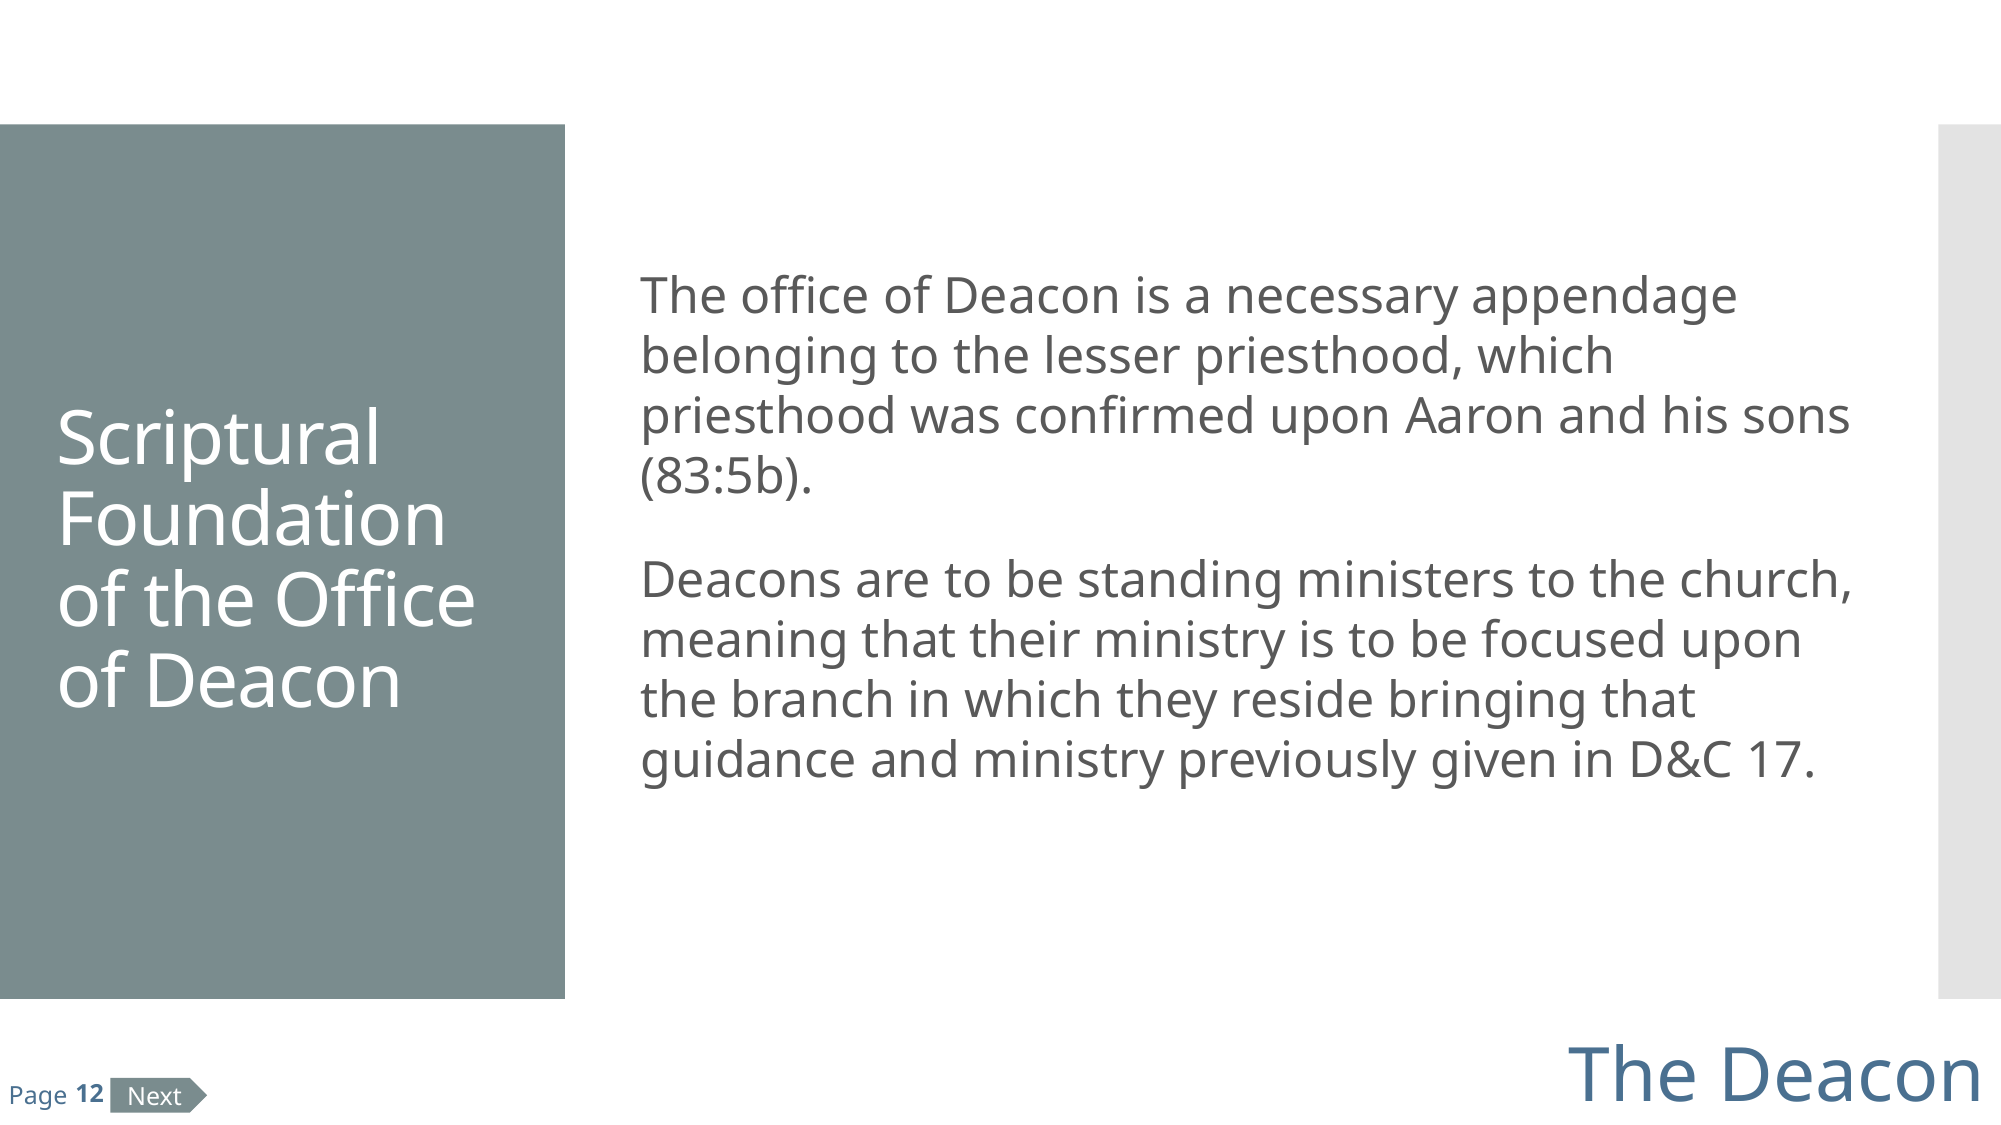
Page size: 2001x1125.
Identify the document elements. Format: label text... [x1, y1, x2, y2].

text_box Deacons are to be standing ministers to the church, meaning that their ministry is to be focused upon the branch in which they reside bringing that guidance and ministry previously given in D&C 17. [625, 576, 1888, 759]
list The office of Deacon is a necessary appendage belonging to the lesser priesthood, which priesthood was confirmed upon Aaron and his sons (83:5b). [625, 292, 1888, 475]
title Scriptural Foundation of the Office of Deacon [41, 184, 525, 940]
